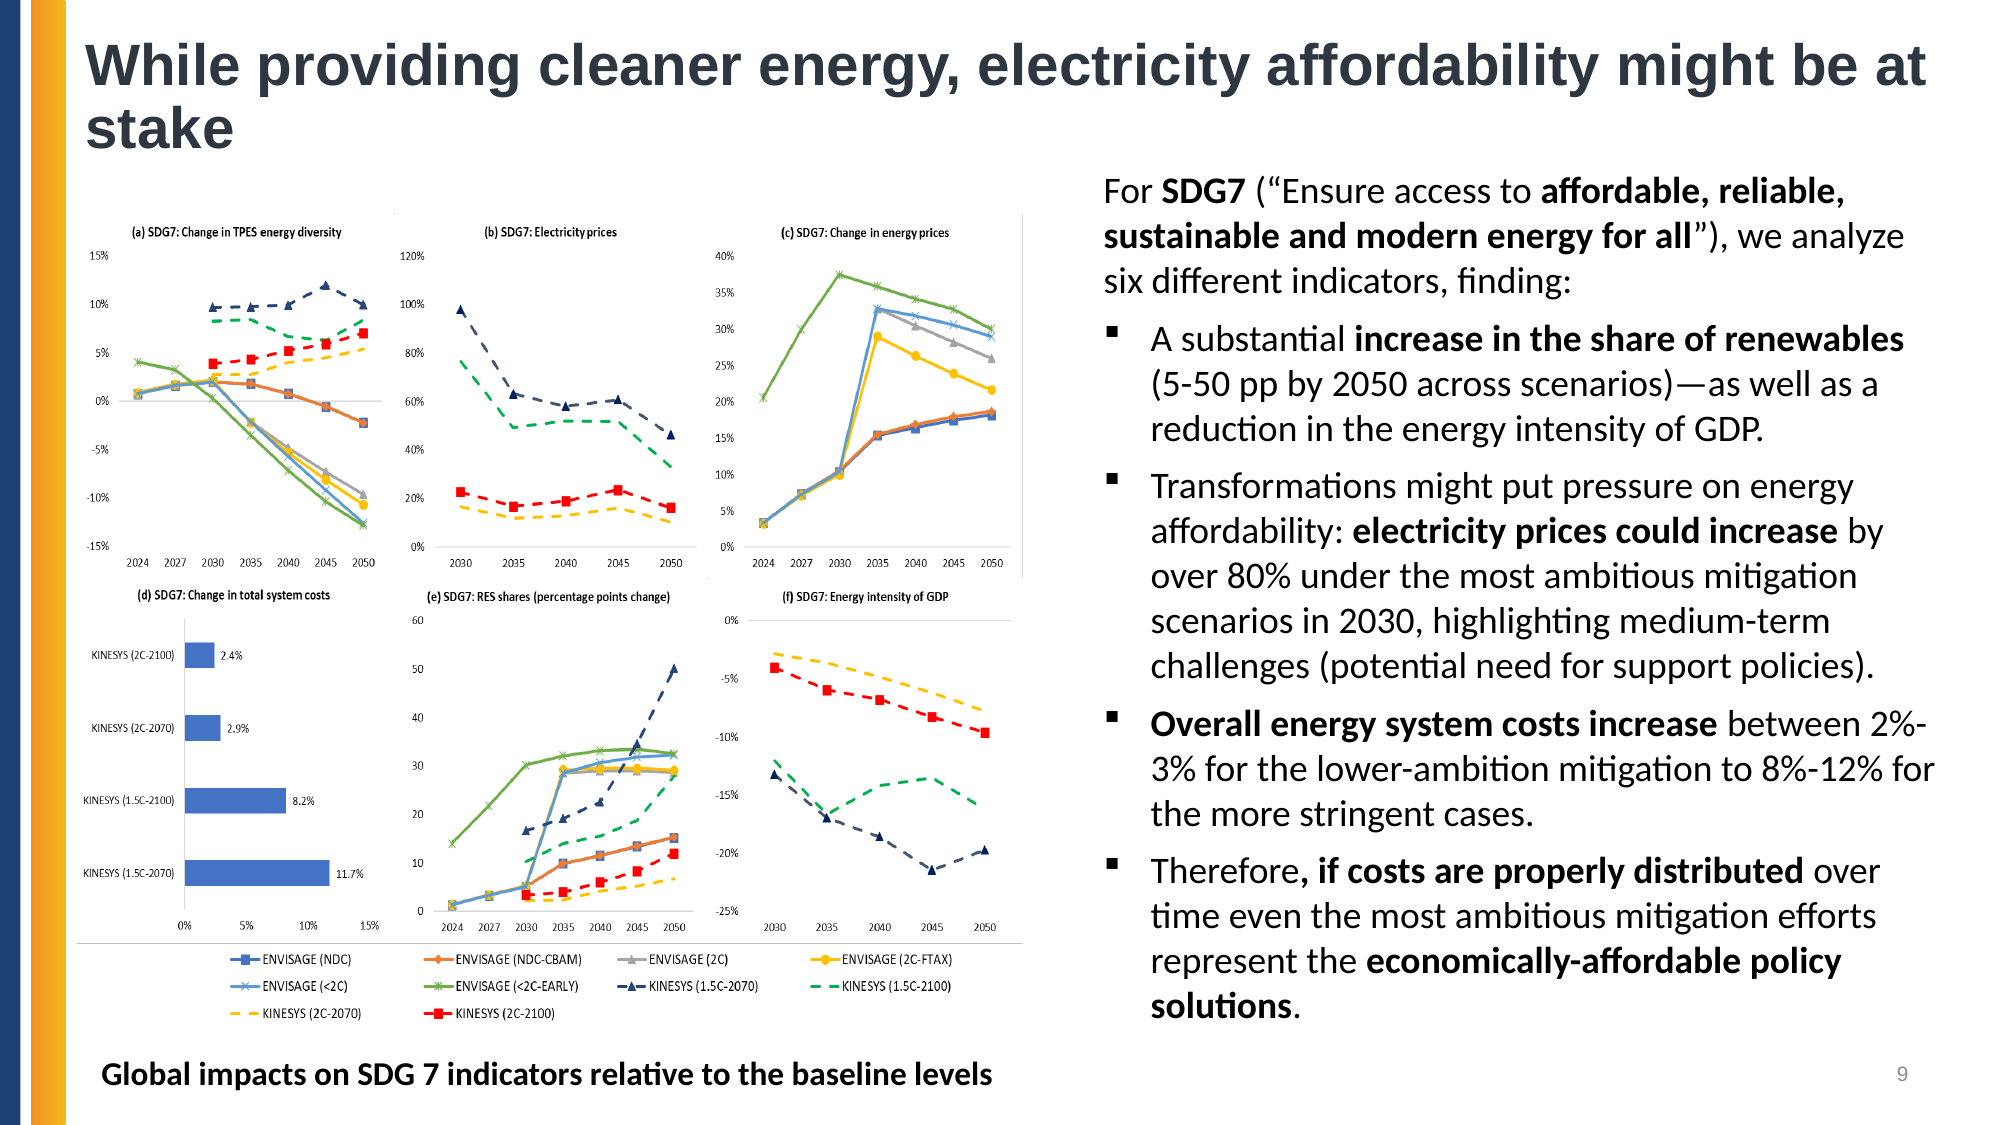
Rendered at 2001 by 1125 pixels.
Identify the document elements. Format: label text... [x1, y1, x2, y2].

title While providing cleaner energy, electricity affordability might be at stake [70, 22, 2000, 175]
picture [76, 213, 1023, 1032]
slide_number 9 [1473, 1042, 1924, 1103]
text_box For SDG7 (“Ensure access to affordable, reliable, sustainable and modern energy for all”), we analyze six different indicators, finding: A substantial increase in the share of renewables (5-50 pp by 2050 across scenarios)—as well as a reduction in the energy intensity of GDP. Transformations might put pressure on energy affordability: electricity prices could increase by over 80% under the most ambitious mitigation scenarios in 2030, highlighting medium-term challenges (potential need for support policies). Overall energy system costs increase between 2%-3% for the lower-ambition mitigation to 8%-12% for the more stringent cases. Therefore, if costs are properly distributed over time even the most ambitious mitigation efforts represent the economically-affordable policy solutions. [1088, 159, 1959, 1034]
text_box Global impacts on SDG 7 indicators relative to the baseline levels [86, 1042, 1089, 1100]
